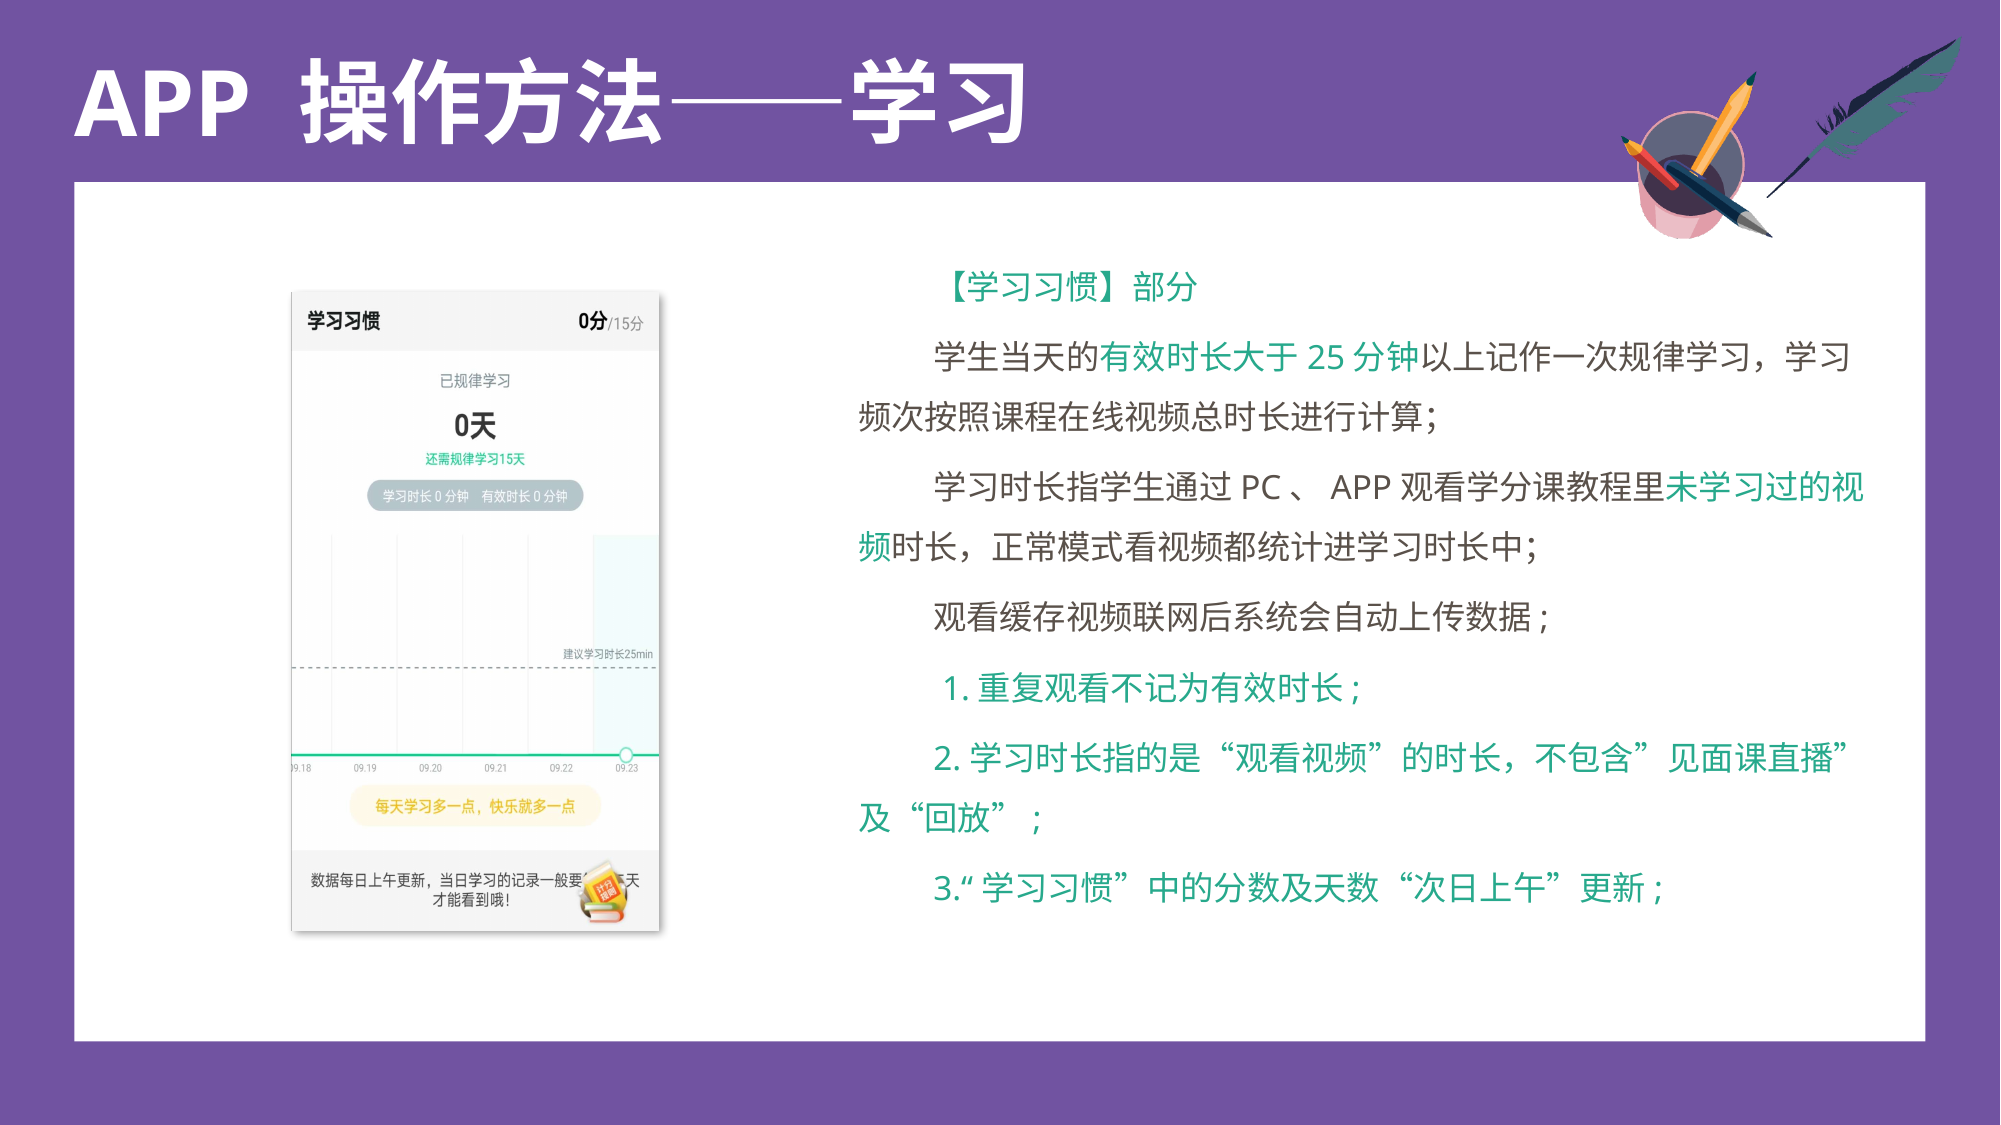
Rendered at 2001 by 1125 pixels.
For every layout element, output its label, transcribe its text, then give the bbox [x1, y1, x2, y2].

text_box 【学习习惯】部分 学生当天的有效时长大于25分钟以上记作一次规律学习，学习频次按照课程在线视频总时长进行计算； 学习时长指学生通过PC、APP观看学分课教程里未学习过的视频时长，正常模式看视频都统计进学习时长中； 观看缓存视频联网后系统会自动上传数据; 1.重复观看不记为有效时长; 2.学习时长指的是“观看视频”的时长，不包含”见面课直播”及“回放”; 3.“学习习惯”中的分数及天数“次日上午”更新; [843, 238, 1883, 915]
picture [1620, 35, 1962, 239]
picture [290, 292, 659, 931]
text_box APP 操作方法——学习 [59, 37, 1080, 163]
text_box [0, 0, 2000, 1125]
text_box [73, 181, 1926, 1042]
